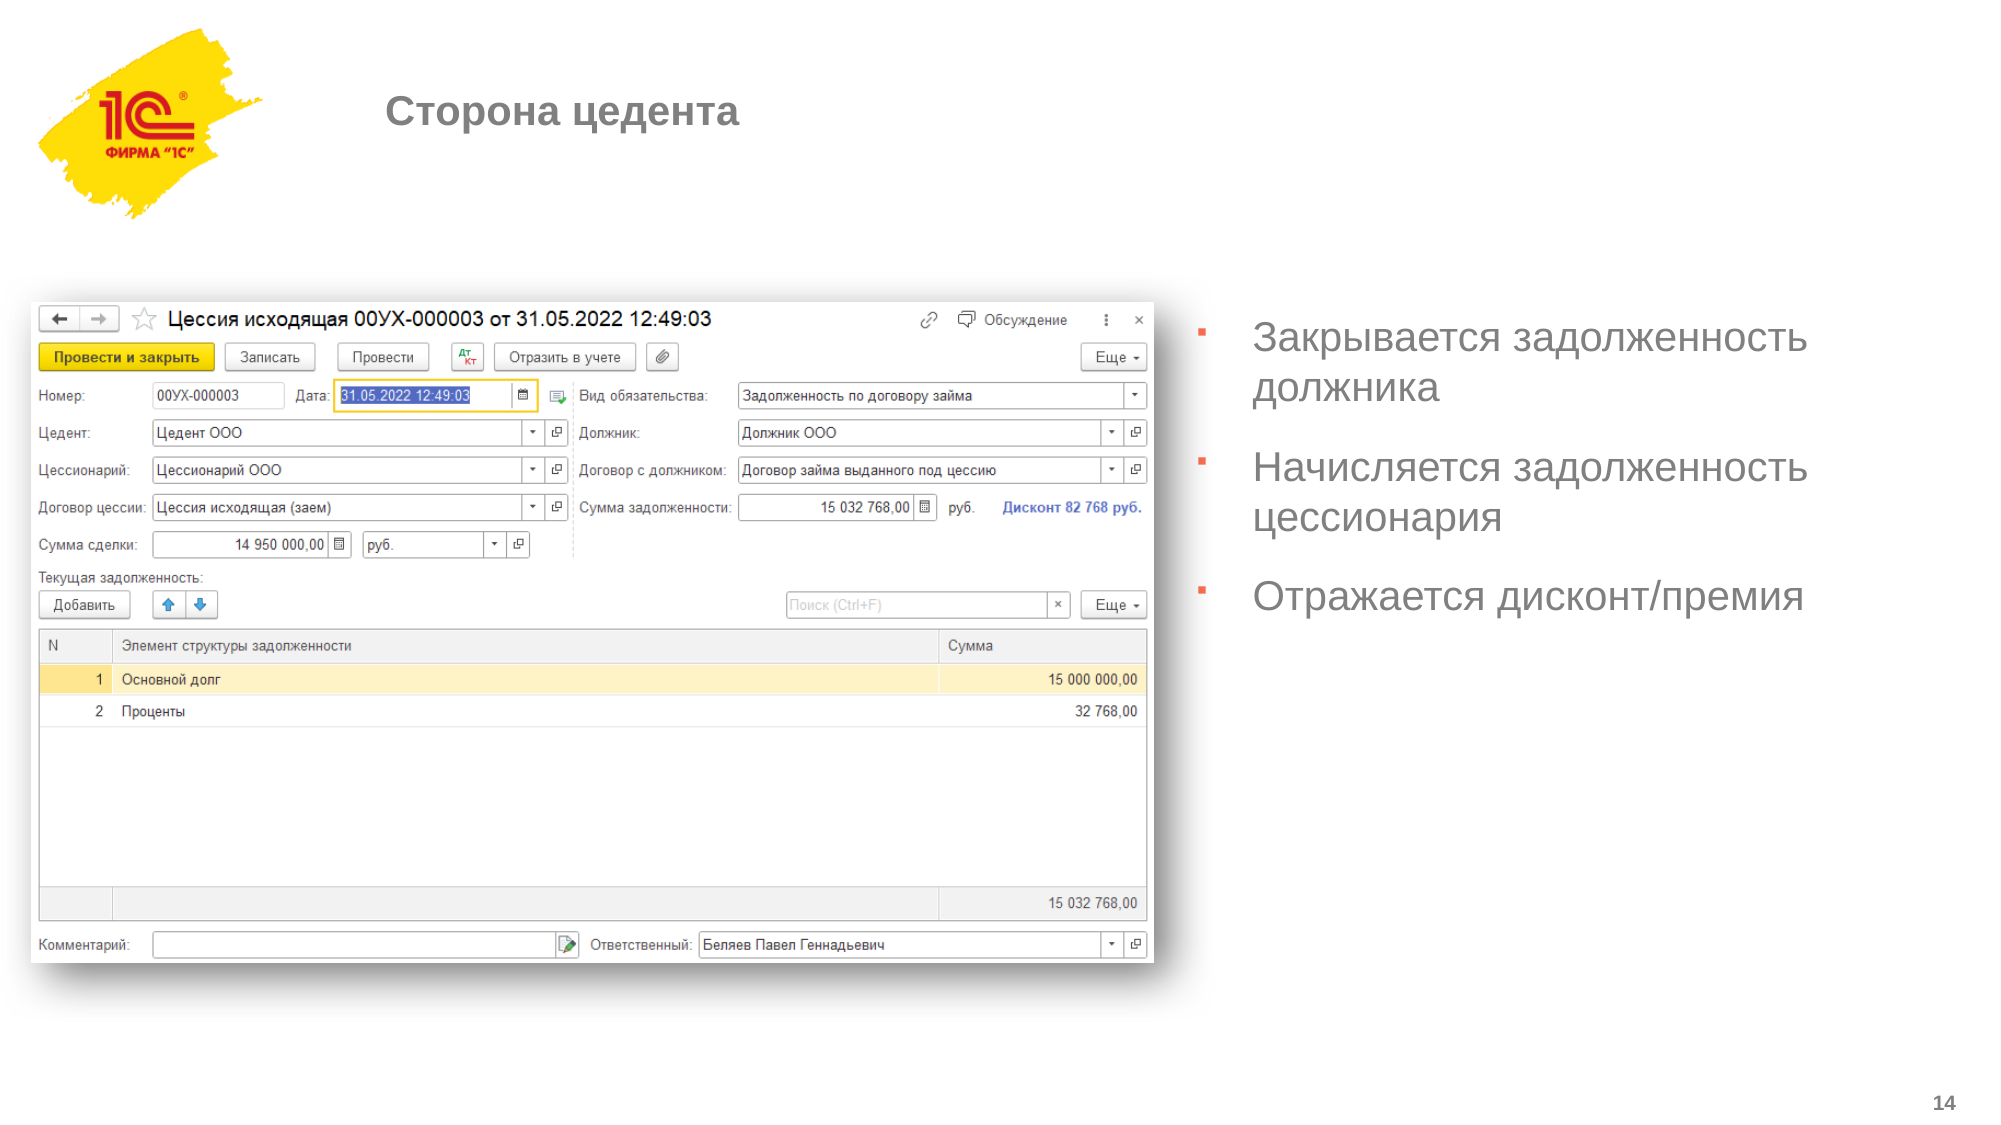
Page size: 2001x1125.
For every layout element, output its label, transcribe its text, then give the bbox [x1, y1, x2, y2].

title Сторона цедента [370, 24, 1426, 203]
picture [31, 23, 268, 224]
list Закрывается задолженность должника Начисляется задолженность цессионария Отражается дисконт/премия [1181, 302, 2000, 1012]
slide_number 14 [1803, 1082, 1971, 1125]
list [31, 302, 1154, 963]
